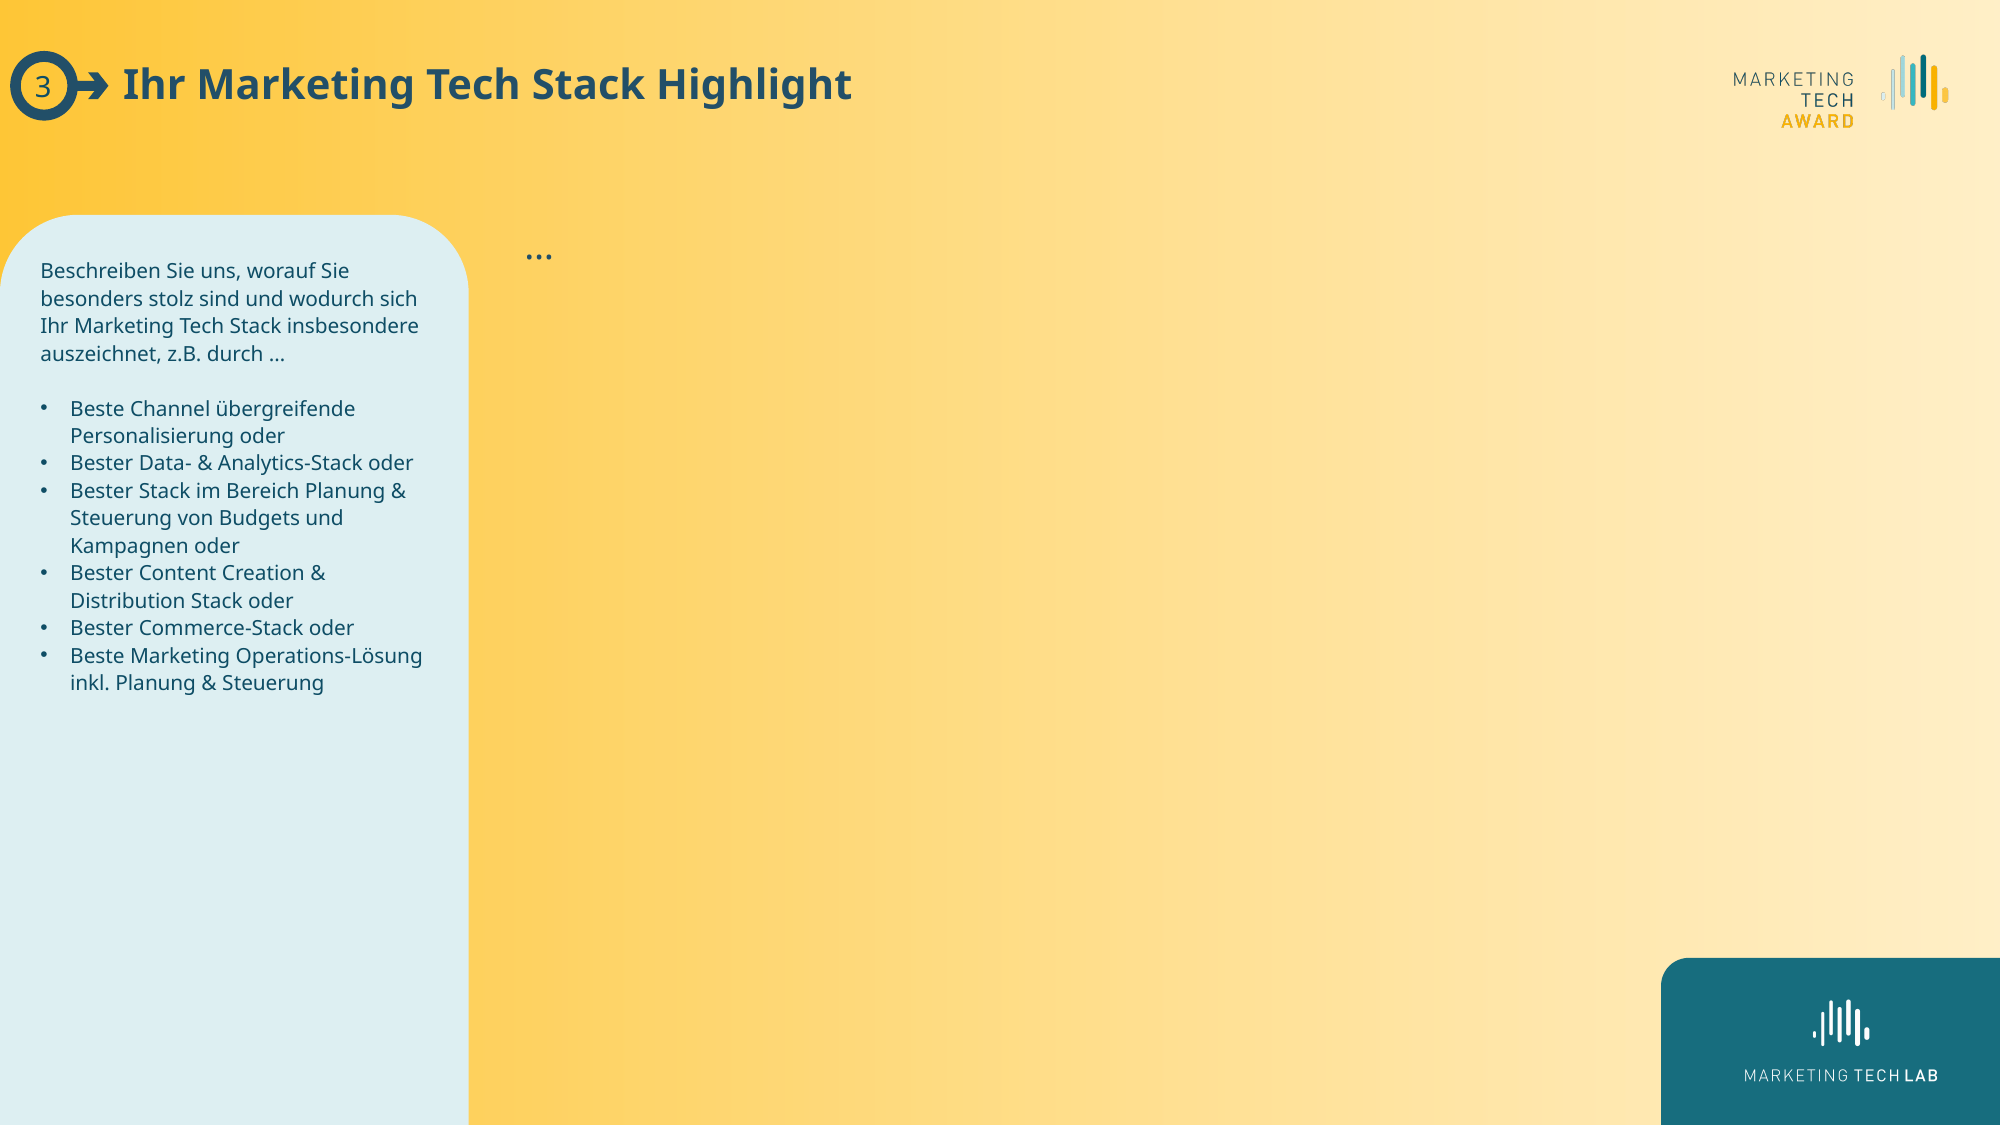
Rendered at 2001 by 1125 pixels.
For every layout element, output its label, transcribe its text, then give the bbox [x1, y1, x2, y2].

text_box [443, 232, 454, 244]
text_box 3 [10, 50, 109, 121]
text_box Beschreiben Sie uns, worauf Sie besonders stolz sind und wodurch sich Ihr Marketing Tech Stack insbesondere auszeichnet, z.B. durch … Beste Channel übergreifende Personalisierung oder Bester Data- & Analytics-Stack oder Bester Stack im Bereich Planung & Steuerung von Budgets und Kampagnen oder Bester Content Creation & Distribution Stack oder Bester Commerce-Stack oder Beste Marketing Operations-Lösung inkl. Planung & Steuerung [0, 213, 470, 1125]
text_box … [509, 214, 1929, 950]
picture [1679, 0, 2001, 1125]
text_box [1661, 957, 2000, 1125]
text_box [0, 0, 2000, 1125]
text_box Ihr Marketing Tech Stack Highlight [108, 50, 1250, 102]
text_box [15, 232, 26, 243]
